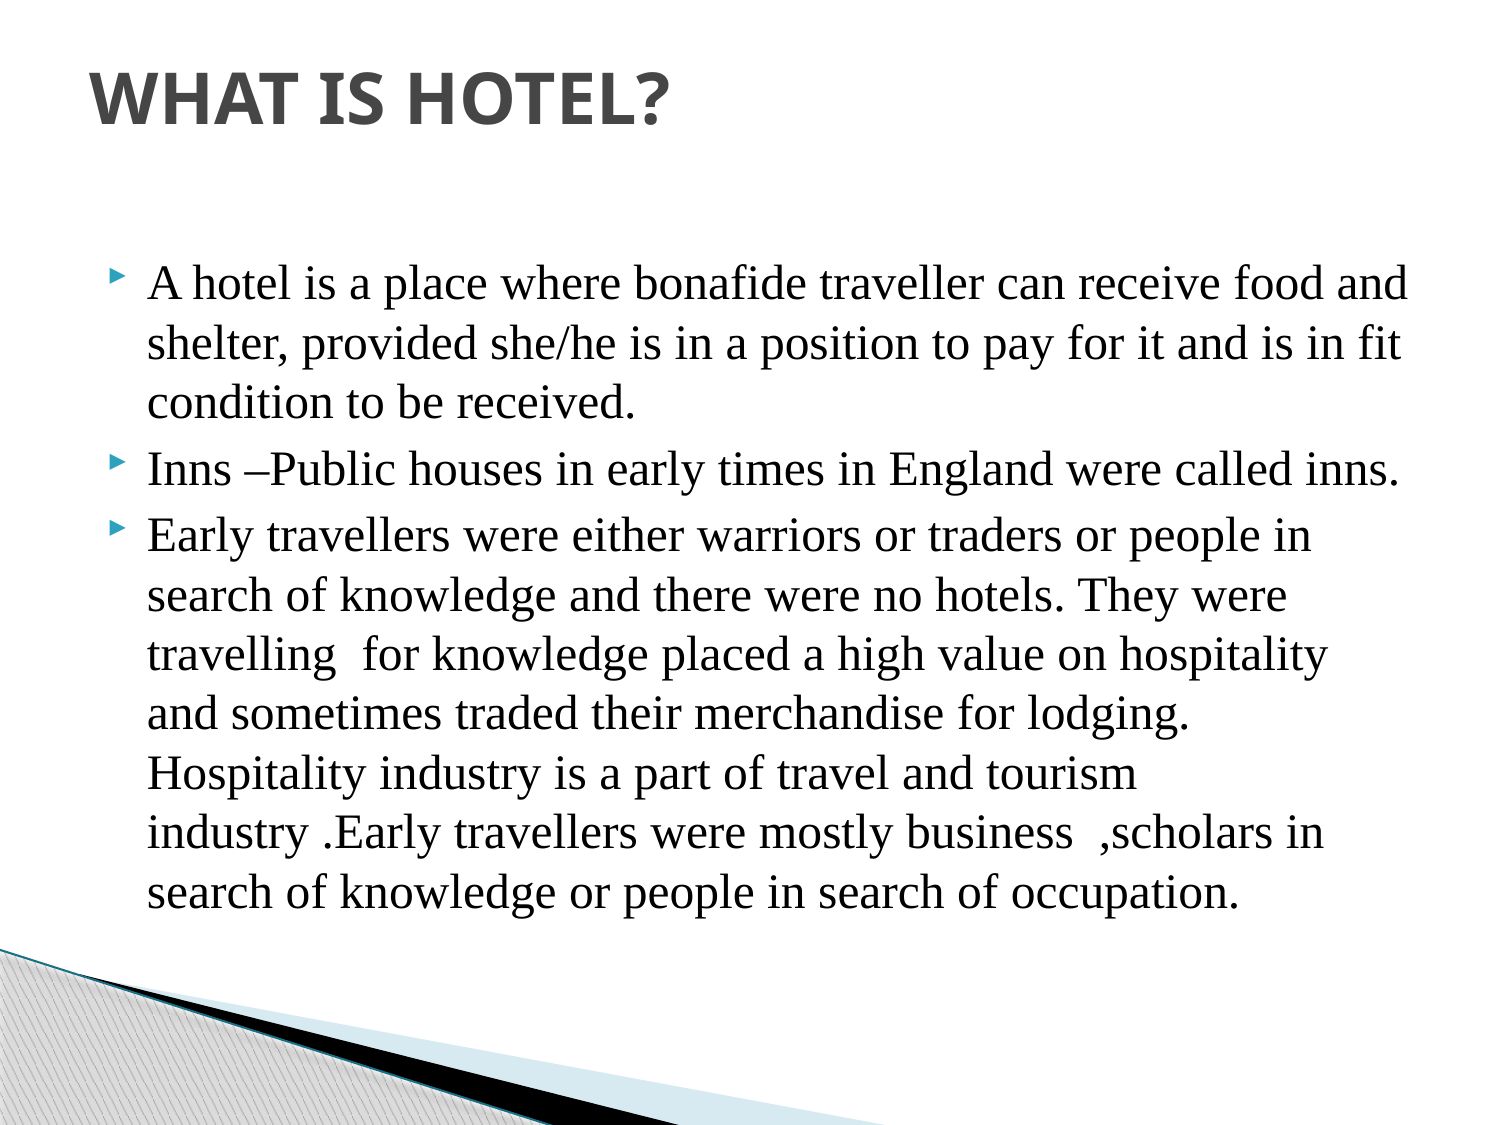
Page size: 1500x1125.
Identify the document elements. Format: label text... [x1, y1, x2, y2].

title WHAT IS HOTEL? [75, 45, 1425, 233]
list A hotel is a place where bonafide traveller can receive food and shelter, provided she/he is in a position to pay for it and is in fit condition to be received. Inns –Public houses in early times in England were called inns. Early travellers were either warriors or traders or people in search of knowledge and there were no hotels. They were travelling for knowledge placed a high value on hospitality and sometimes traded their merchandise for lodging. Hospitality industry is a part of travel and tourism industry .Early travellers were mostly business ,scholars in search of knowledge or people in search of occupation. [75, 243, 1425, 986]
